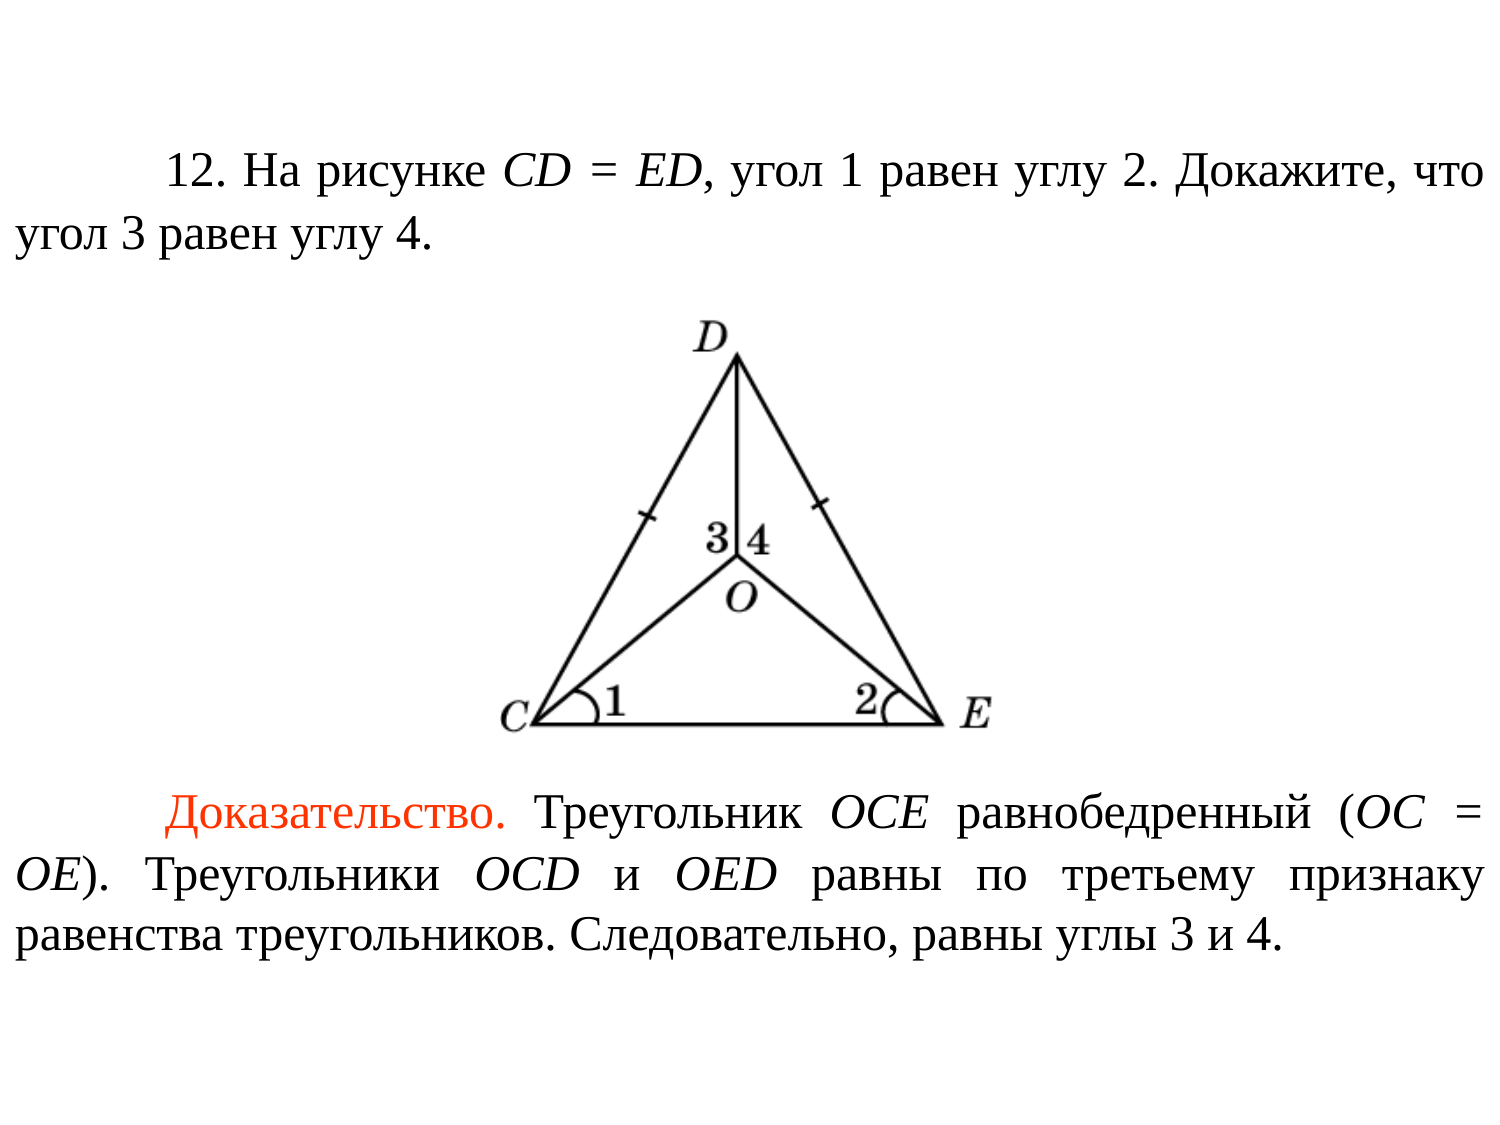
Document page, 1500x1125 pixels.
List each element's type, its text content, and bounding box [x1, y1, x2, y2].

picture [499, 312, 995, 742]
text_box Доказательство. Треугольник OCE равнобедренный (OC = OE). Треугольники OCD и OED равны по третьему признаку равенства треугольников. Следовательно, равны углы 3 и 4. [0, 762, 1500, 968]
text_box 12. На рисунке CD = ED, угол 1 равен углу 2. Докажите, что угол 3 равен углу 4. [0, 112, 1500, 268]
